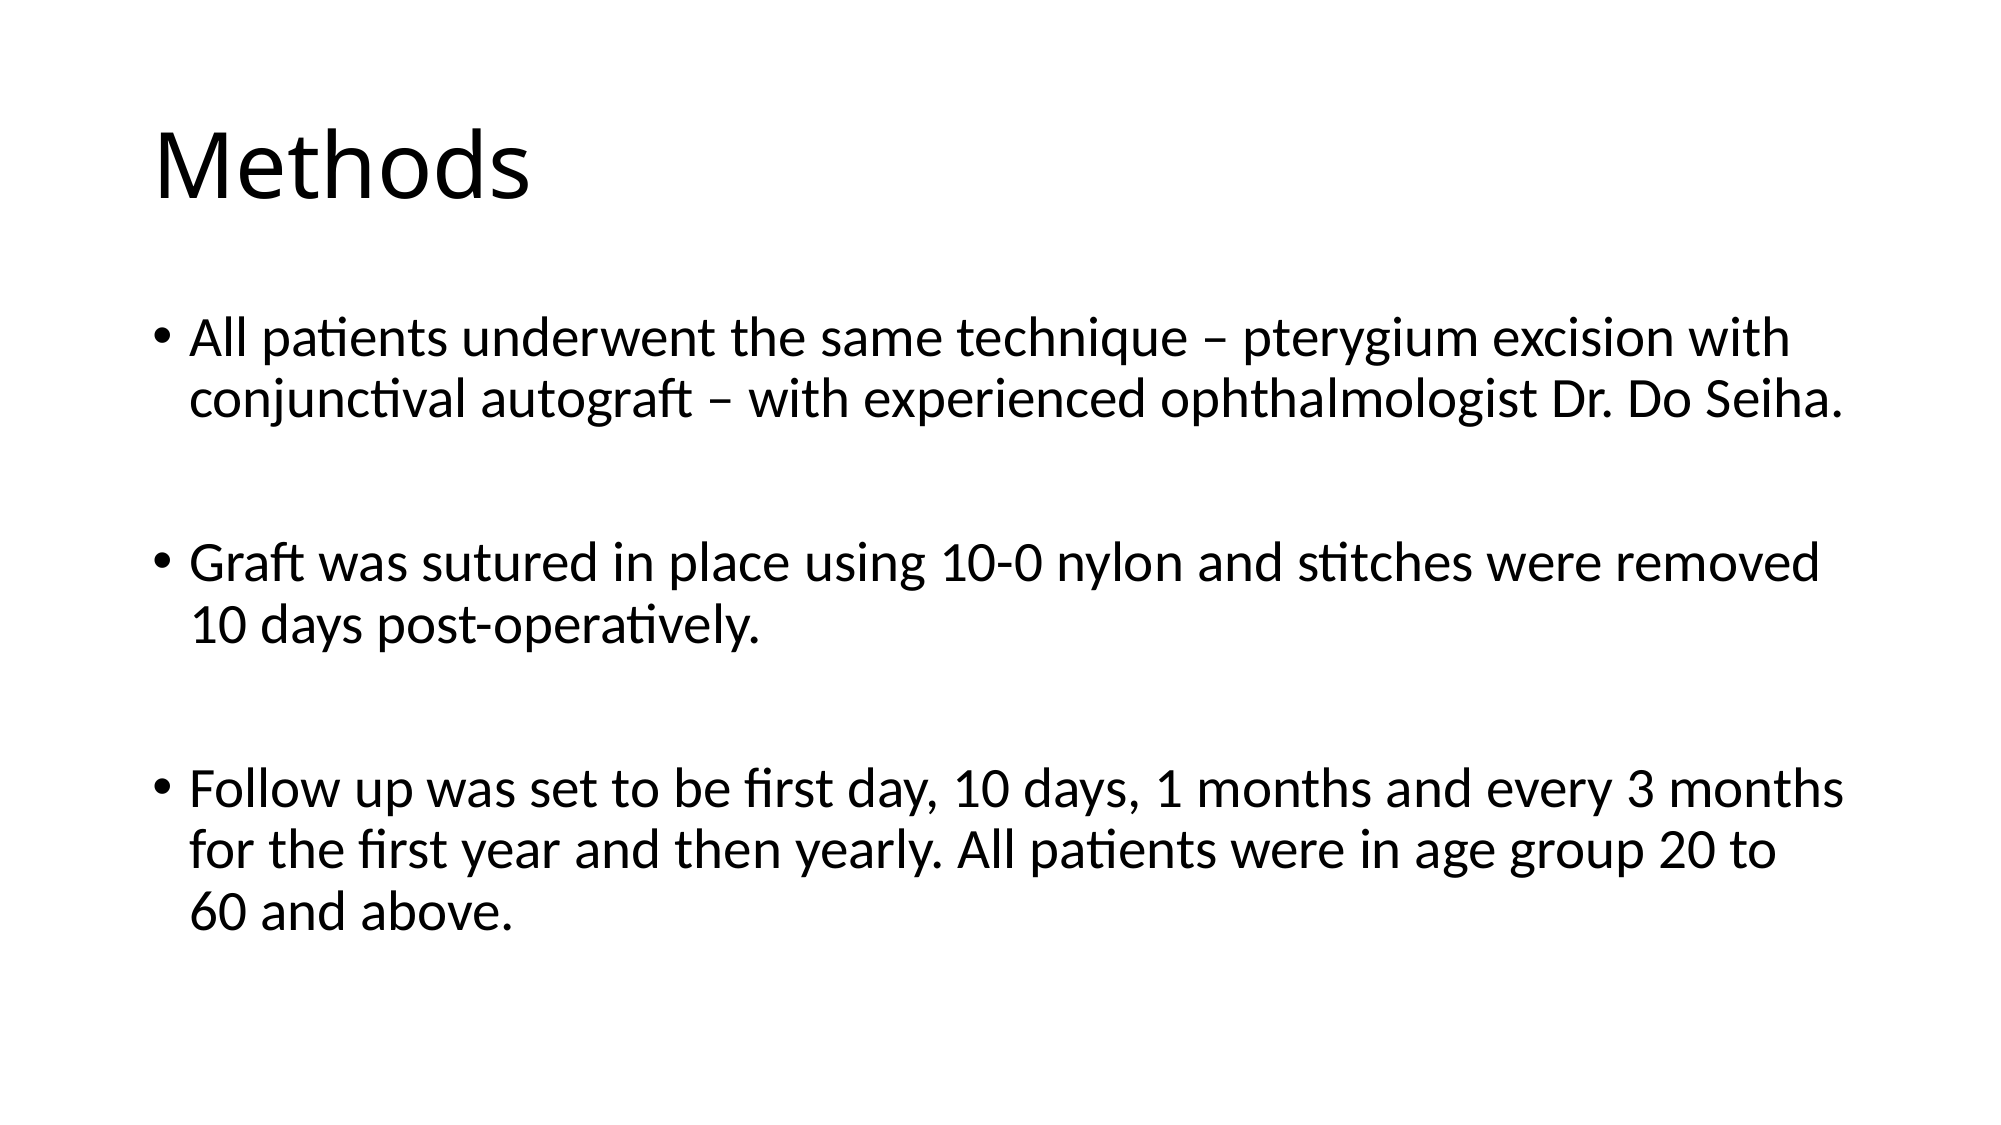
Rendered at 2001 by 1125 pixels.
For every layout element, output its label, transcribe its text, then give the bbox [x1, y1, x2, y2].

title Methods [137, 59, 1863, 278]
list All patients underwent the same technique – pterygium excision with conjunctival autograft – with experienced ophthalmologist Dr. Do Seiha. Graft was sutured in place using 10-0 nylon and stitches were removed 10 days post-operatively. Follow up was set to be first day, 10 days, 1 months and every 3 months for the first year and then yearly. All patients were in age group 20 to 60 and above. [137, 299, 1863, 1014]
